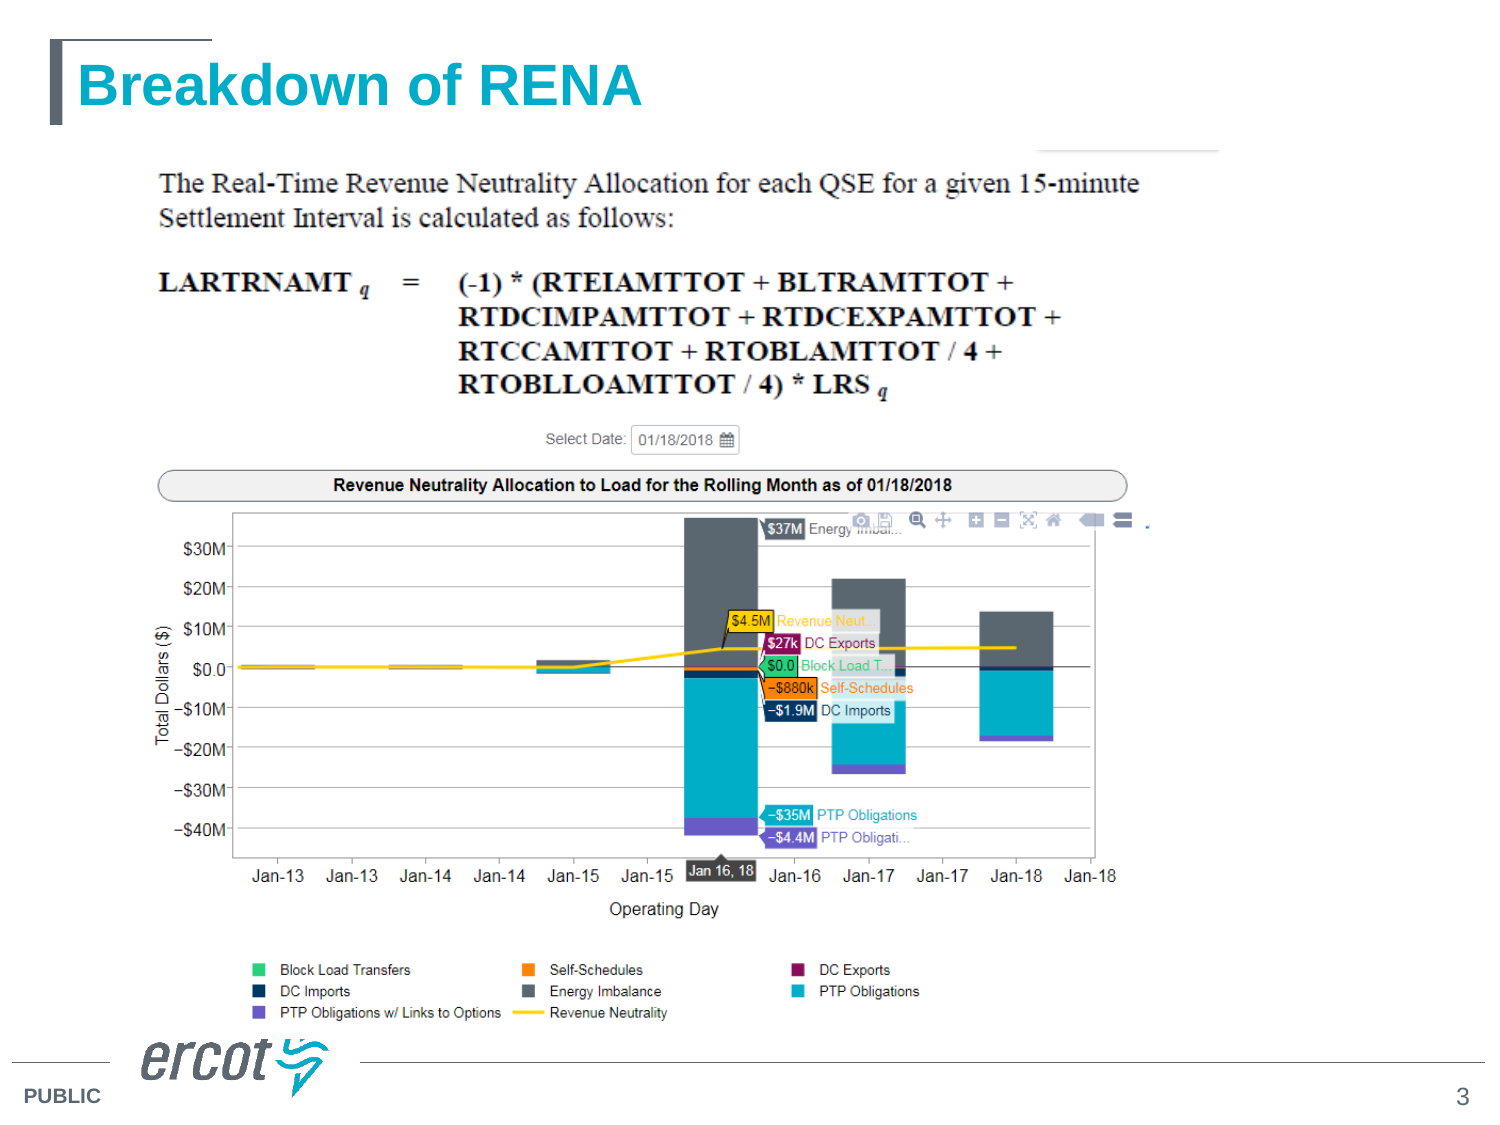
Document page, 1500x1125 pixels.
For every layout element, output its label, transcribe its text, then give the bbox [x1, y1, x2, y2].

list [131, 149, 1219, 412]
title Breakdown of RENA [62, 39, 1450, 228]
picture [131, 410, 1151, 1100]
